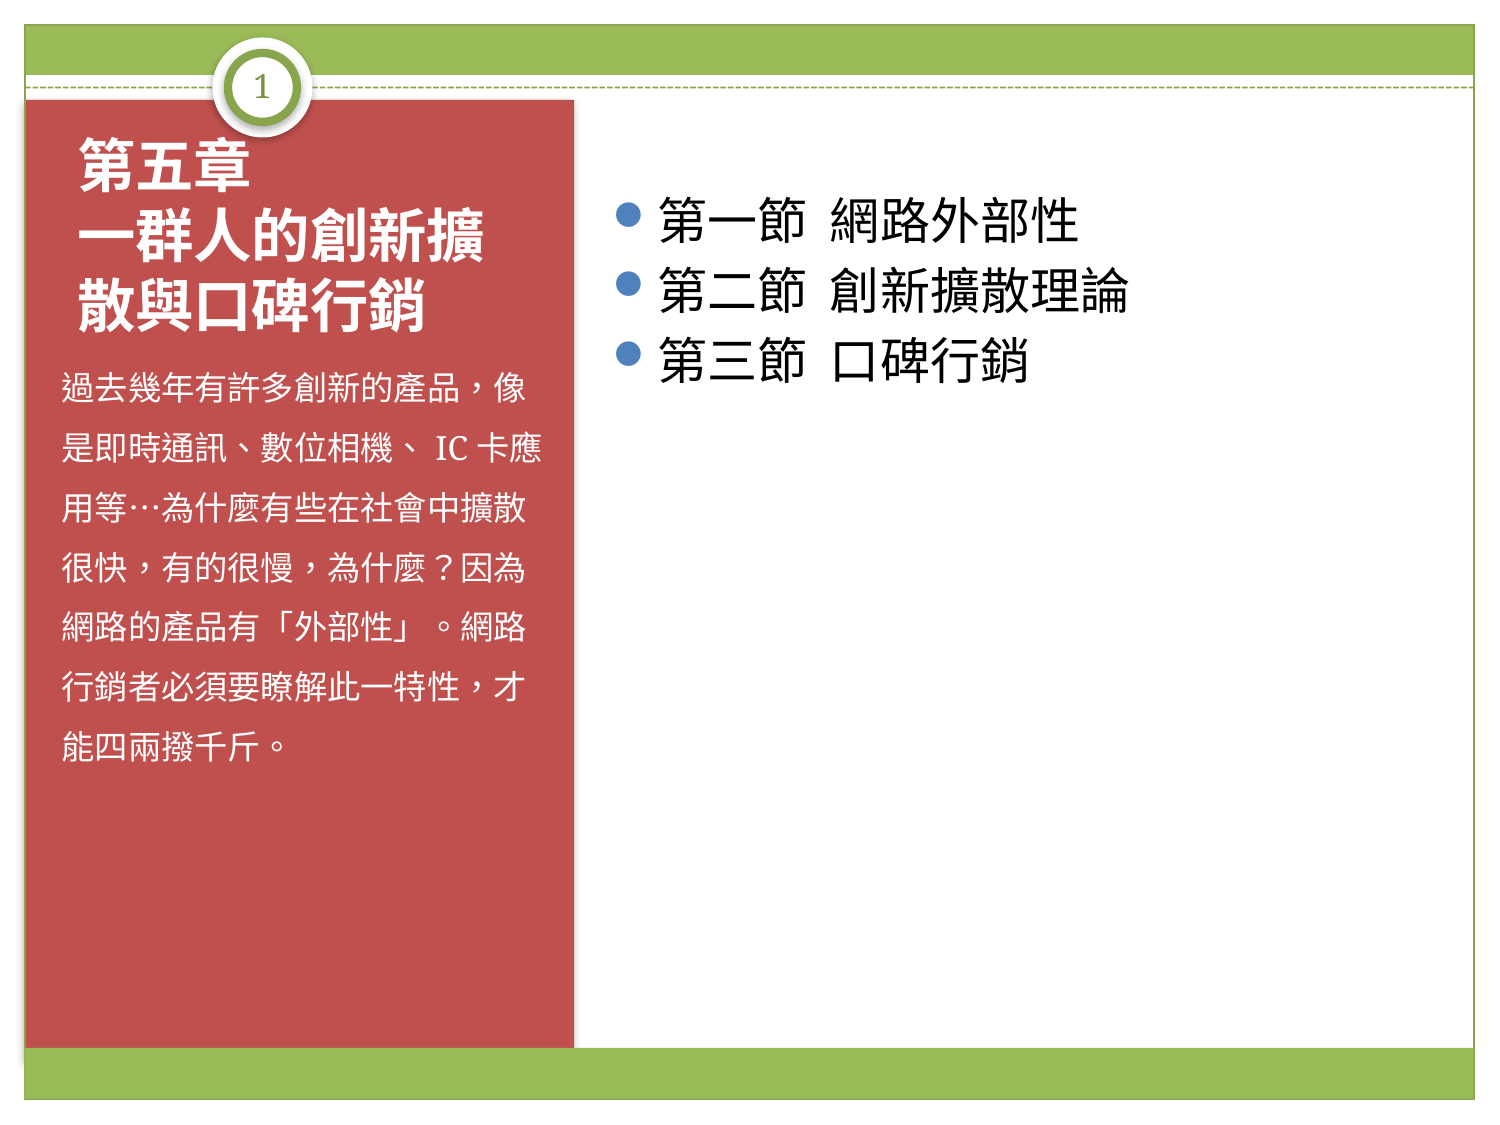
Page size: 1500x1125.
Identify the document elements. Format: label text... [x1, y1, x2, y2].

list 第一節 網路外部性 第二節 創新擴散理論 第三節 口碑行銷 [597, 112, 1438, 1020]
list 過去幾年有許多創新的產品，像是即時通訊、數位相機、IC卡應用等…為什麼有些在社會中擴散很快，有的很慢，為什麼？因為網路的產品有「外部性」。網路行銷者必須要瞭解此一特性，才能四兩撥千斤。 [46, 339, 563, 1005]
title 第五章 一群人的創新擴散與口碑行銷 [62, 184, 516, 339]
slide_number 1 [225, 51, 300, 124]
